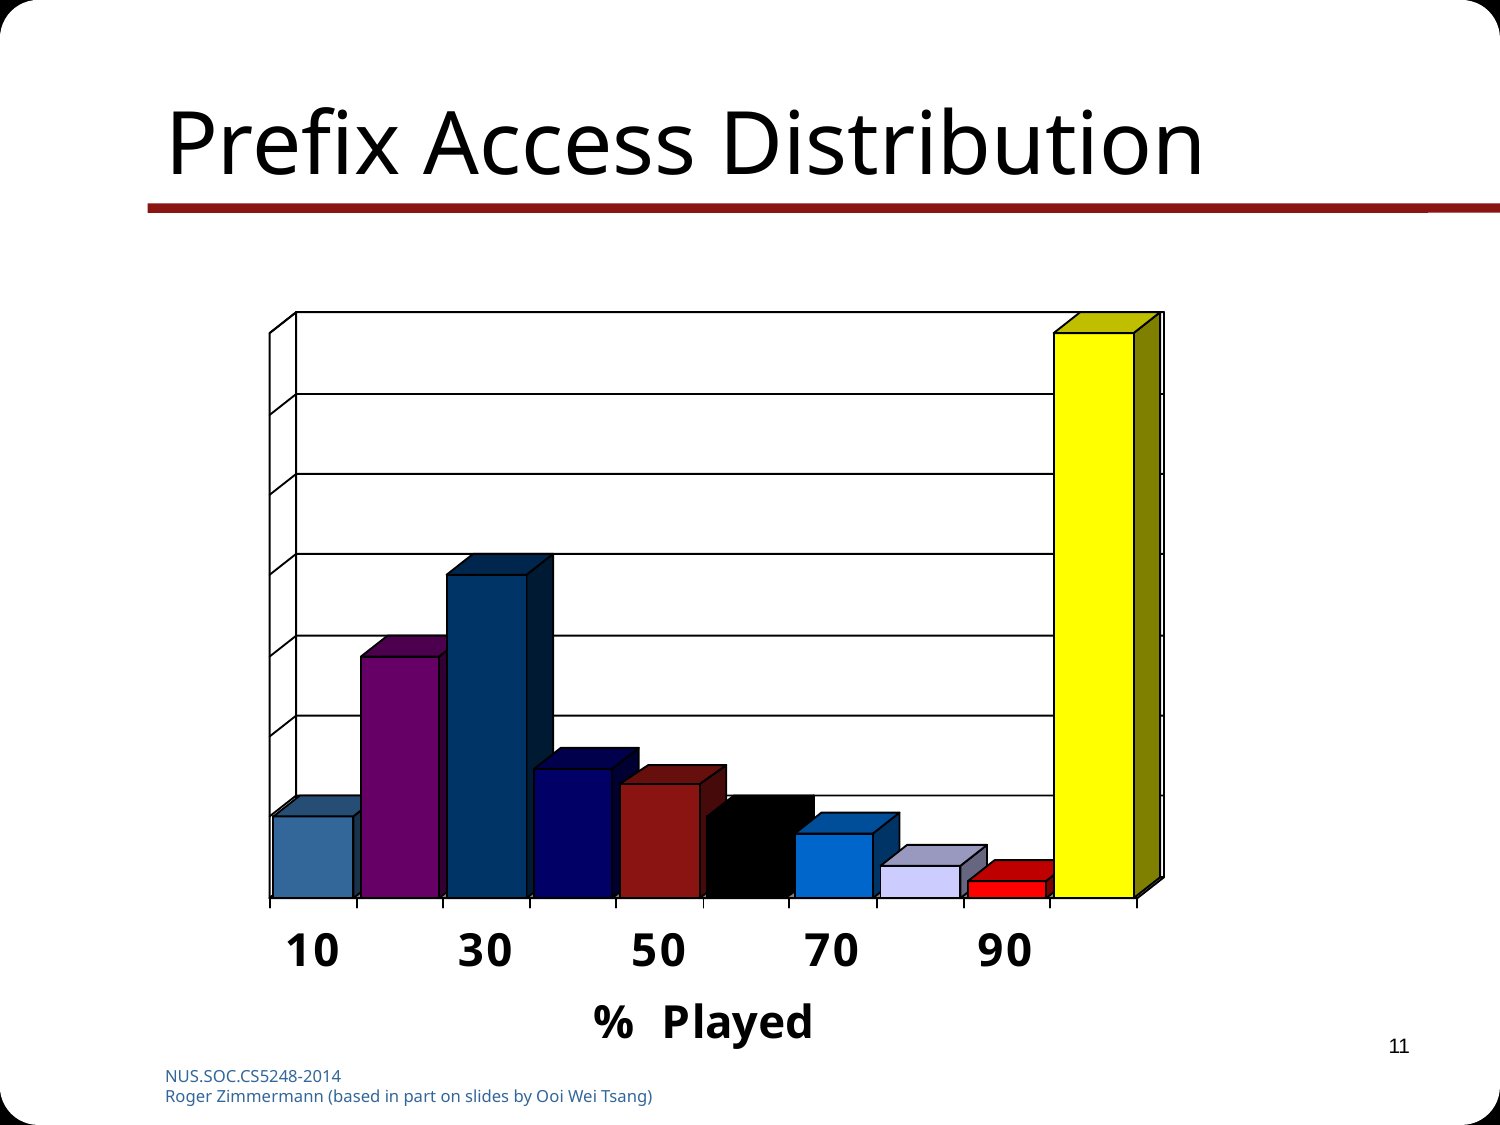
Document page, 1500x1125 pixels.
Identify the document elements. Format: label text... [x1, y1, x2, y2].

title Prefix Access Distribution [149, 45, 1426, 234]
slide_number 11 [1328, 1024, 1426, 1101]
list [107, 281, 1326, 1095]
